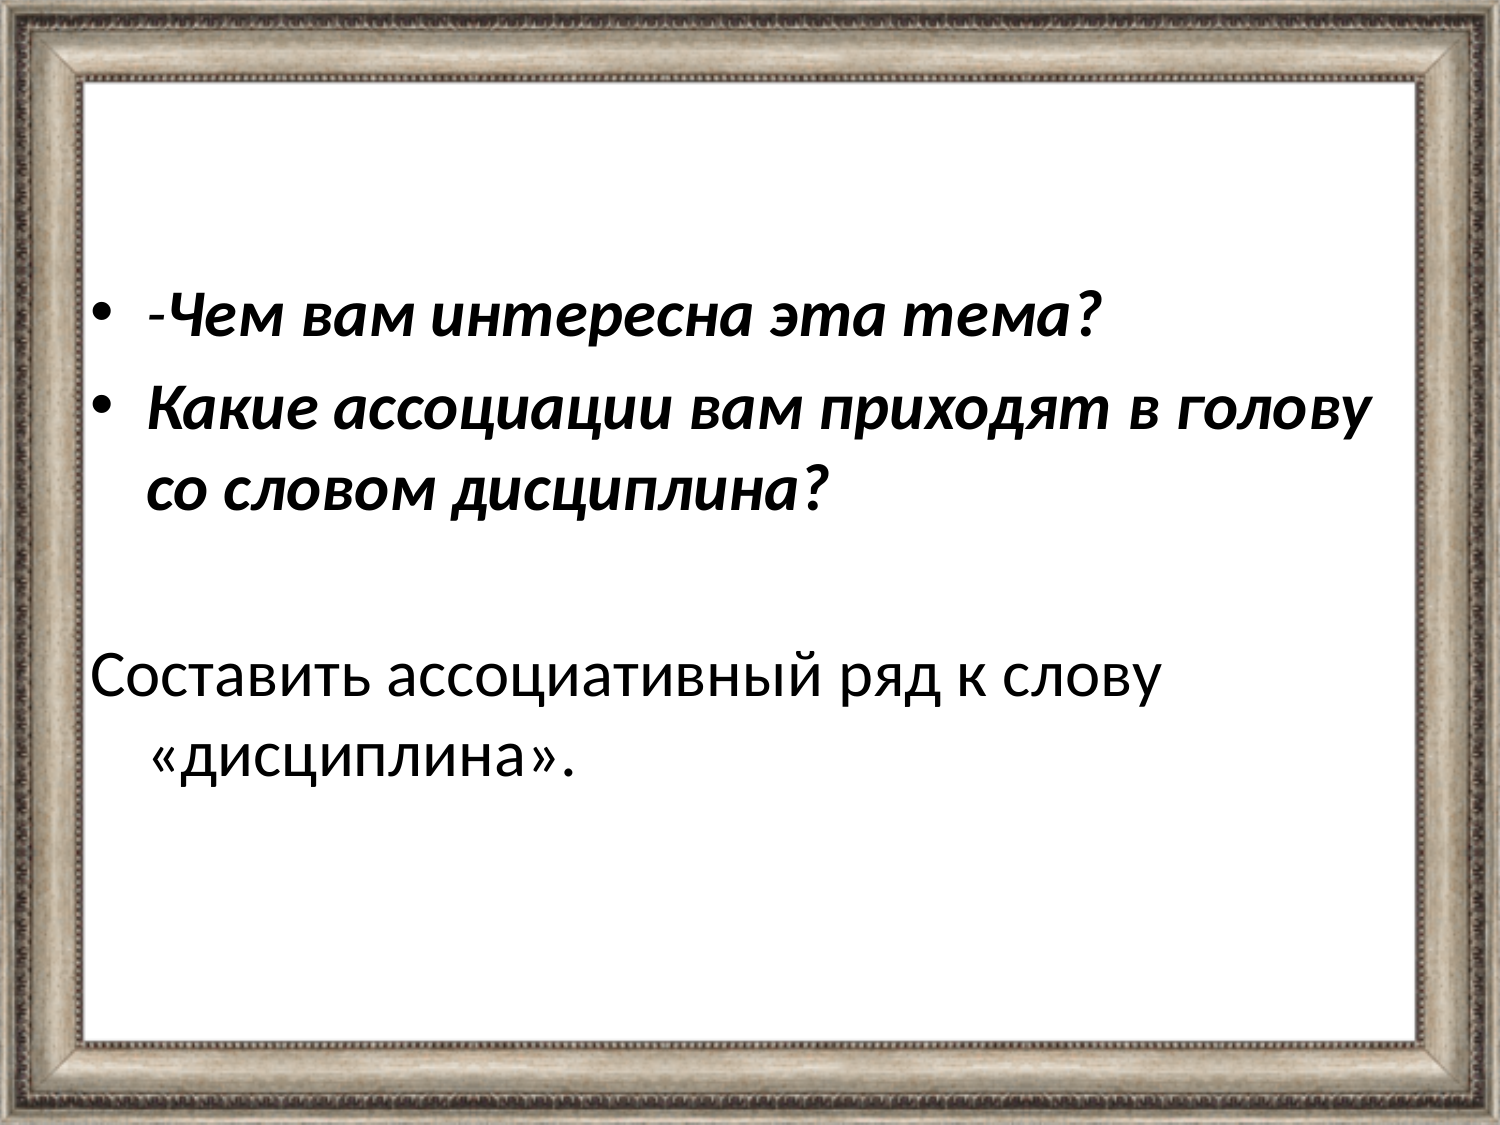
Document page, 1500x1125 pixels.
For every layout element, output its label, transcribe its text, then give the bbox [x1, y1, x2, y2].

picture [0, 0, 1500, 1125]
list -Чем вам интересна эта тема? Какие ассоциации вам приходят в голову со словом дисциплина? Составить ассоциативный ряд к слову «дисциплина». [75, 262, 1425, 1005]
